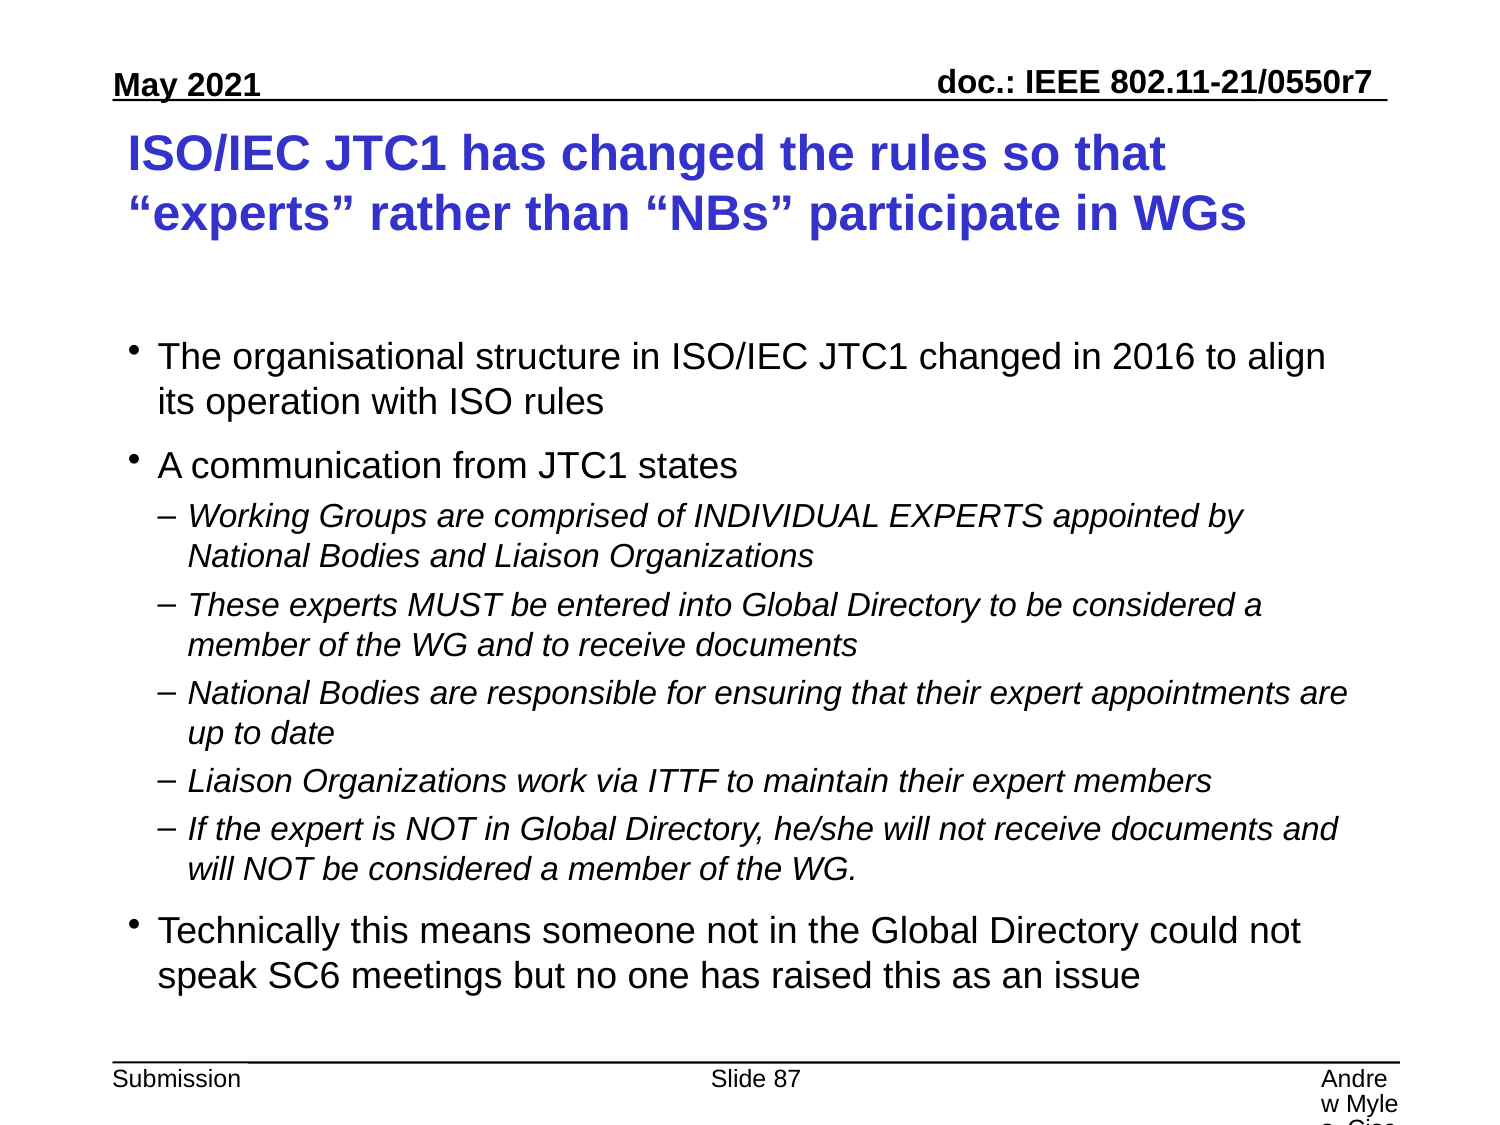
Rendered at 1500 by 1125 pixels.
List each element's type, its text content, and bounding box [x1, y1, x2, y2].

footer Andrew Myles, Cisco [1320, 1061, 1402, 1093]
title ISO/IEC JTC1 has changed the rules so that “experts” rather than “NBs” participate in WGs [112, 112, 1388, 288]
list The organisational structure in ISO/IEC JTC1 changed in 2016 to align its operation with ISO rules A communication from JTC1 states Working Groups are comprised of INDIVIDUAL EXPERTS appointed by National Bodies and Liaison Organizations These experts MUST be entered into Global Directory to be considered a member of the WG and to receive documents National Bodies are responsible for ensuring that their expert appointments are up to date Liaison Organizations work via ITTF to maintain their expert members If the expert is NOT in Global Directory, he/she will not receive documents and will NOT be considered a member of the WG. Technically this means someone not in the Global Directory could not speak SC6 meetings but no one has raised this as an issue [112, 324, 1388, 1000]
slide_number Slide 87 [709, 1061, 803, 1093]
